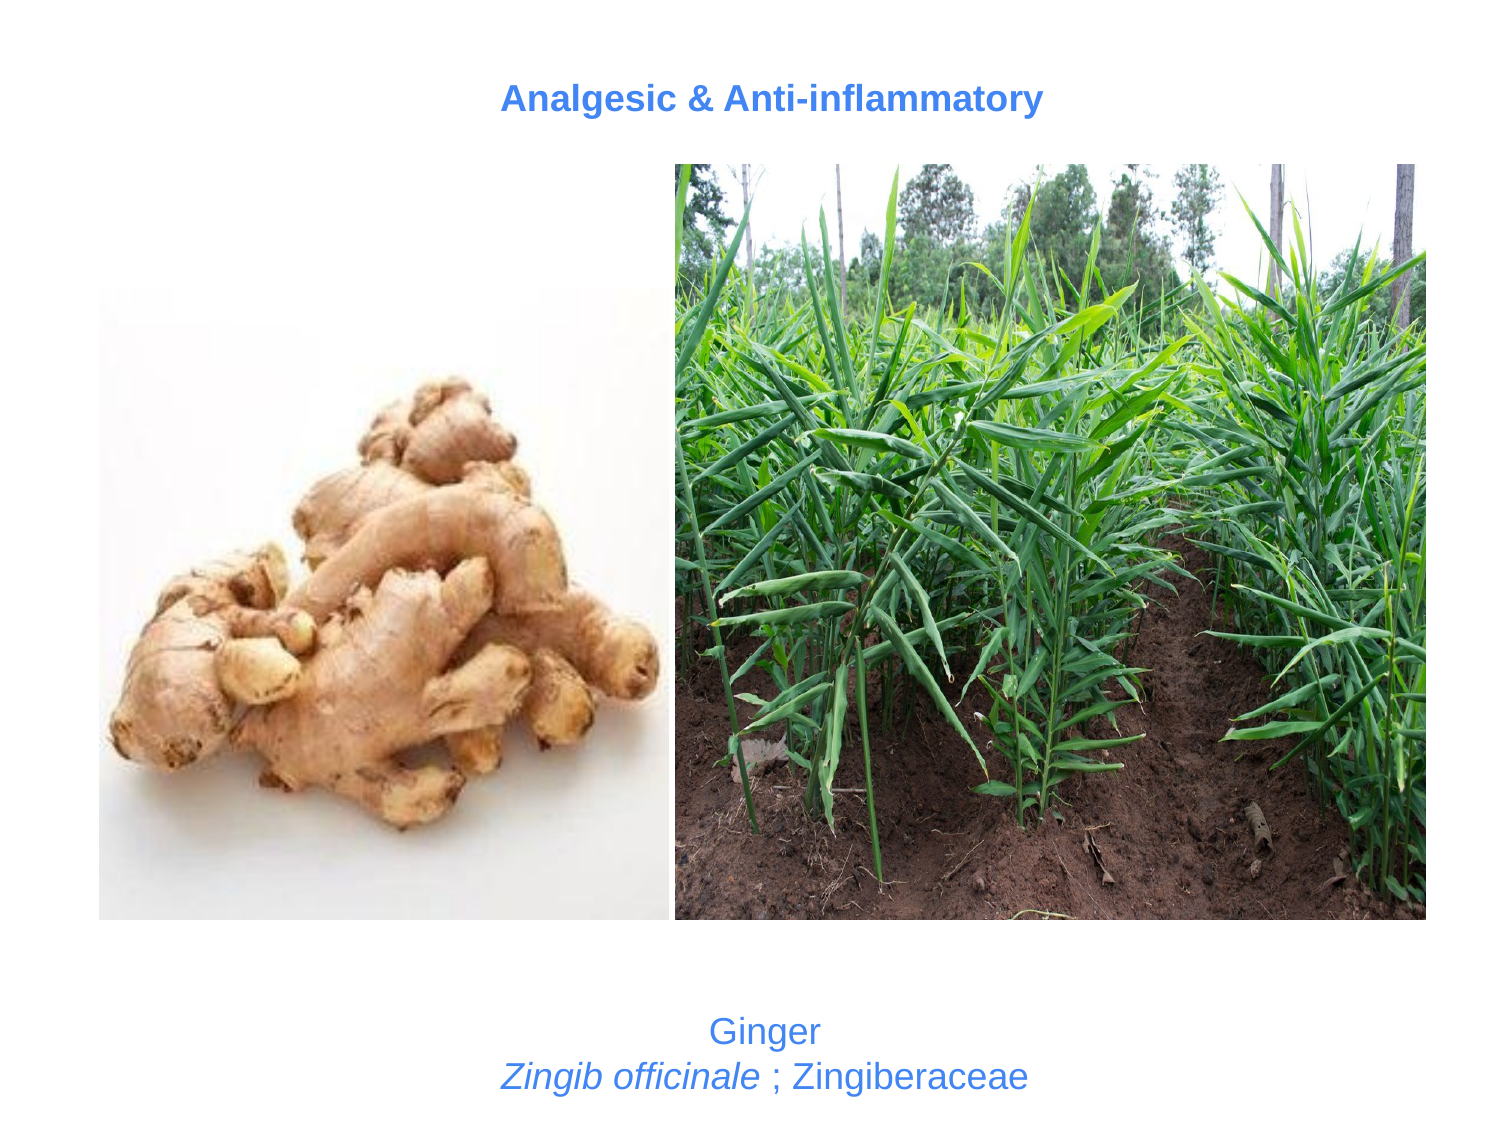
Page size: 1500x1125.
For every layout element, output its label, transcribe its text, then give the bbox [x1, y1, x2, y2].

text_box Analgesic & Anti-inflammatory [444, 66, 1100, 172]
picture [99, 287, 670, 921]
picture [674, 164, 1426, 921]
text_box Ginger Zingib officinale ; Zingiberaceae [312, 999, 1218, 1105]
